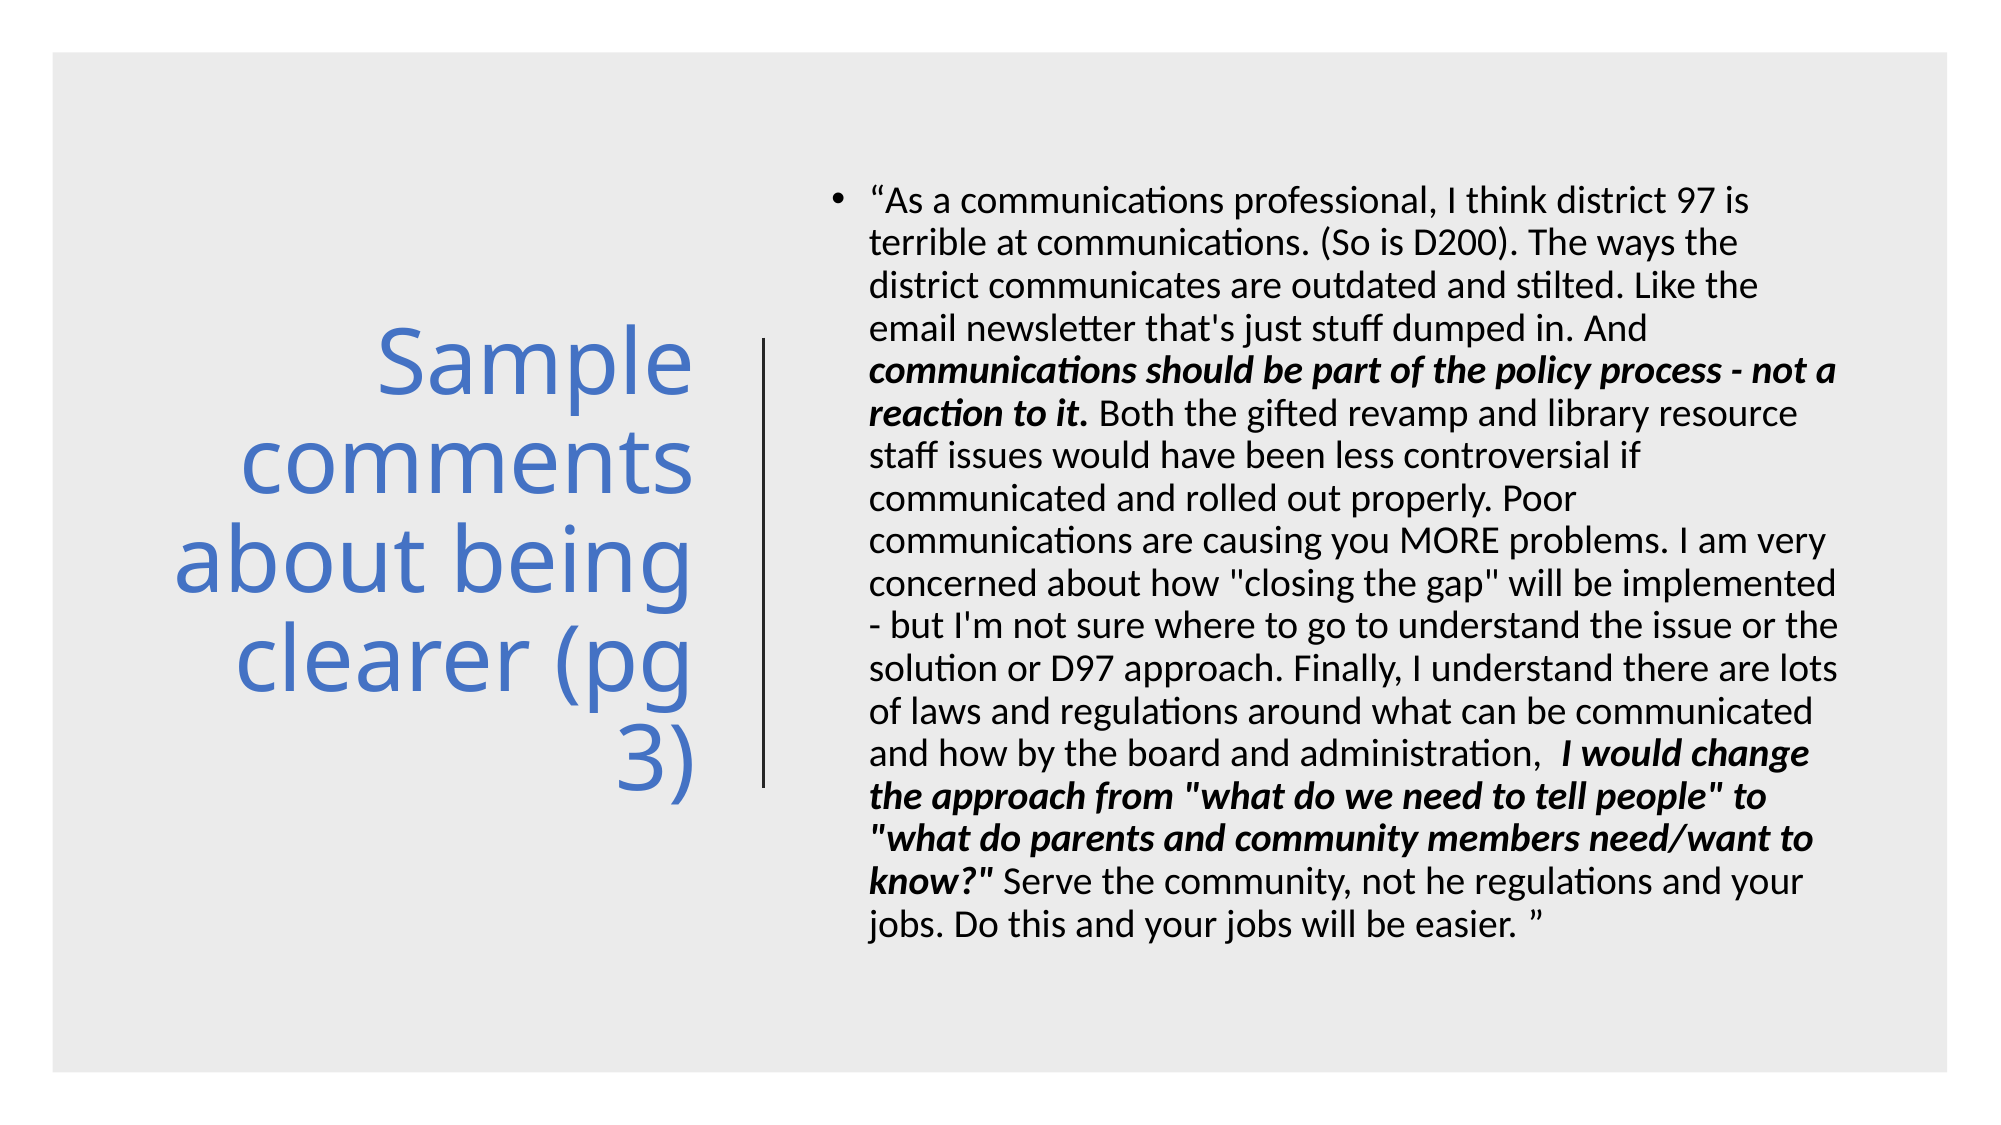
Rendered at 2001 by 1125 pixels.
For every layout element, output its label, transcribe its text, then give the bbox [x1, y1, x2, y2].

title Sample comments about being clearer (pg 3) [137, 158, 711, 967]
text_box [52, 51, 1948, 1073]
list “As a communications professional, I think district 97 is terrible at communications. (So is D200). The ways the district communicates are outdated and stilted. Like the email newsletter that's just stuff dumped in. And communications should be part of the policy process - not a reaction to it. Both the gifted revamp and library resource staff issues would have been less controversial if communicated and rolled out properly. Poor communications are causing you MORE problems. I am very concerned about how "closing the gap" will be implemented - but I'm not sure where to go to understand the issue or the solution or D97 approach. Finally, I understand there are lots of laws and regulations around what can be communicated and how by the board and administration, I would change the approach from "what do we need to tell people" to "what do parents and community members need/want to know?" Serve the community, not he regulations and your jobs. Do this and your jobs will be easier. ” [816, 158, 1863, 967]
